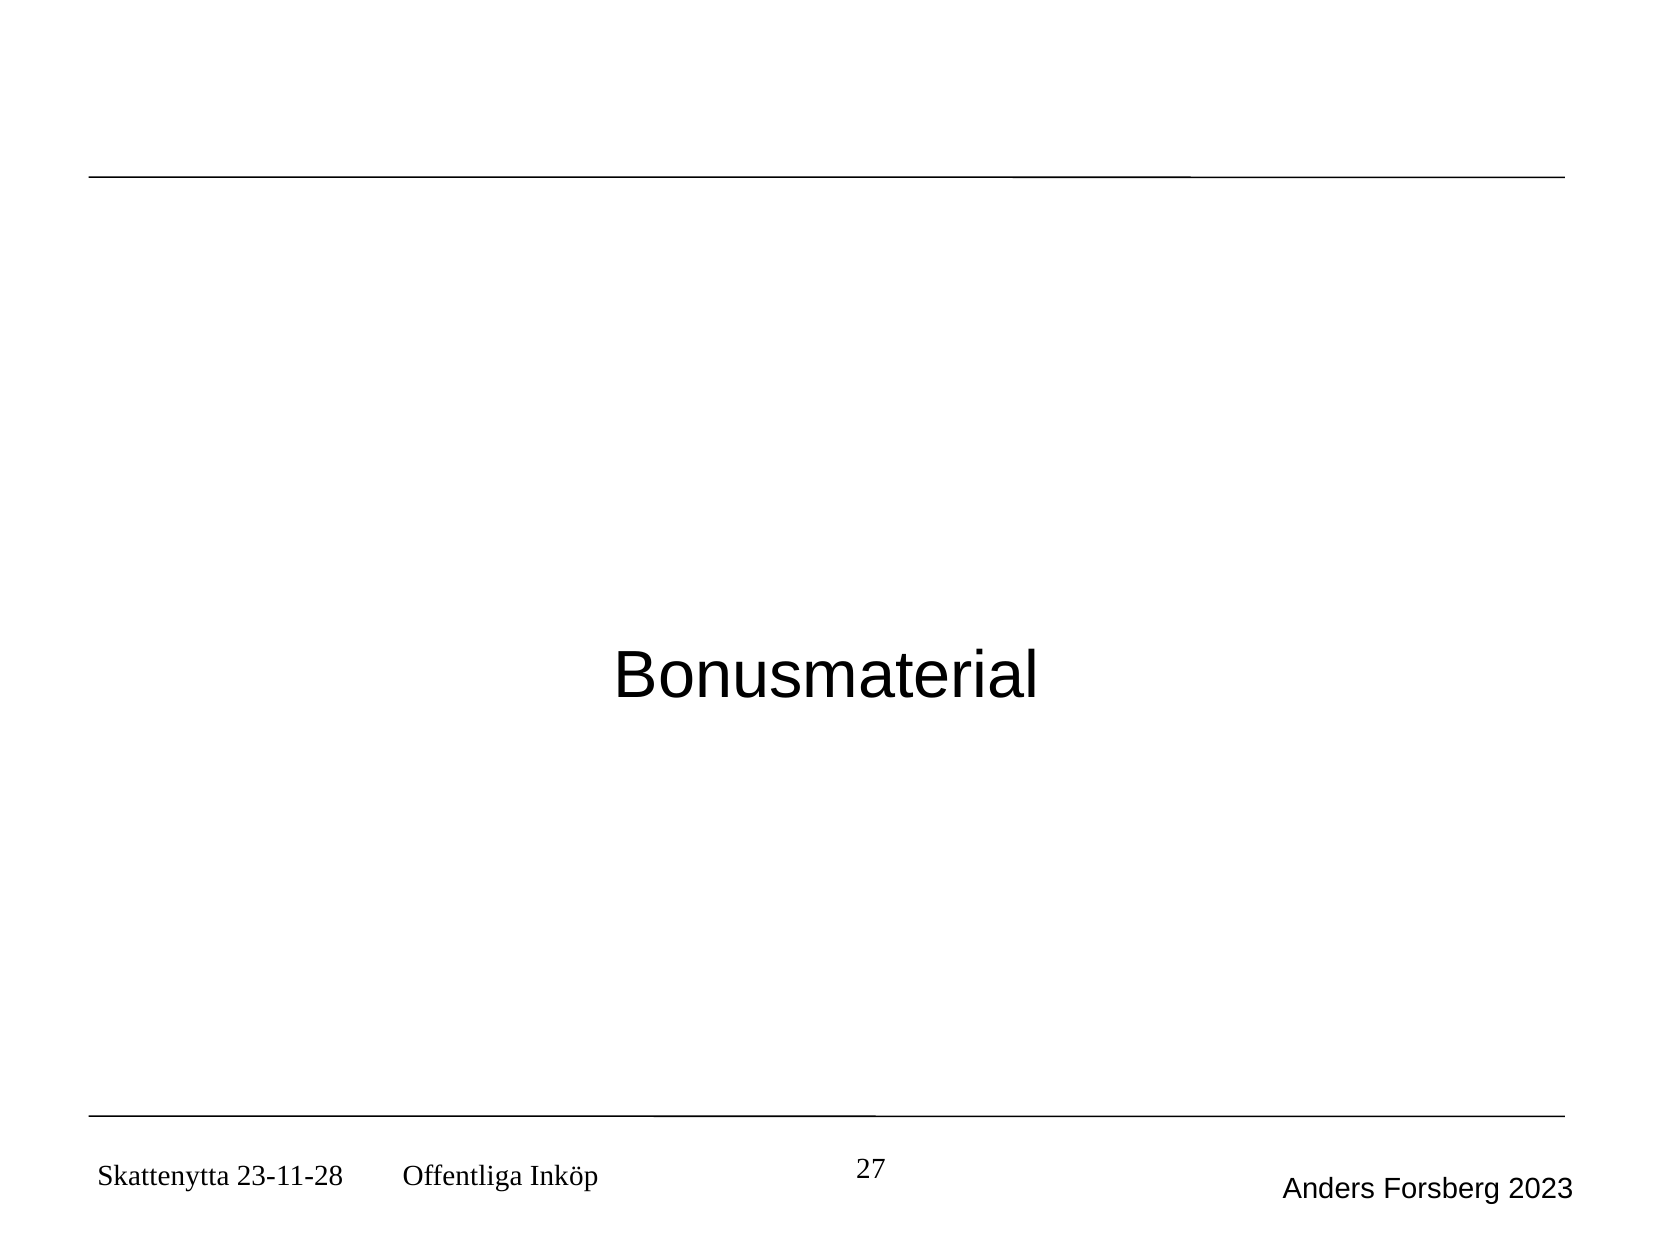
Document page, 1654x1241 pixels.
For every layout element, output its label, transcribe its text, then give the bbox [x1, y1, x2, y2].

footer Offentliga Inköp [399, 1158, 602, 1223]
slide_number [82, 1151, 384, 1216]
text_box Bonusmaterial [82, 236, 1571, 1109]
slide_number 27 [617, 1151, 886, 1211]
